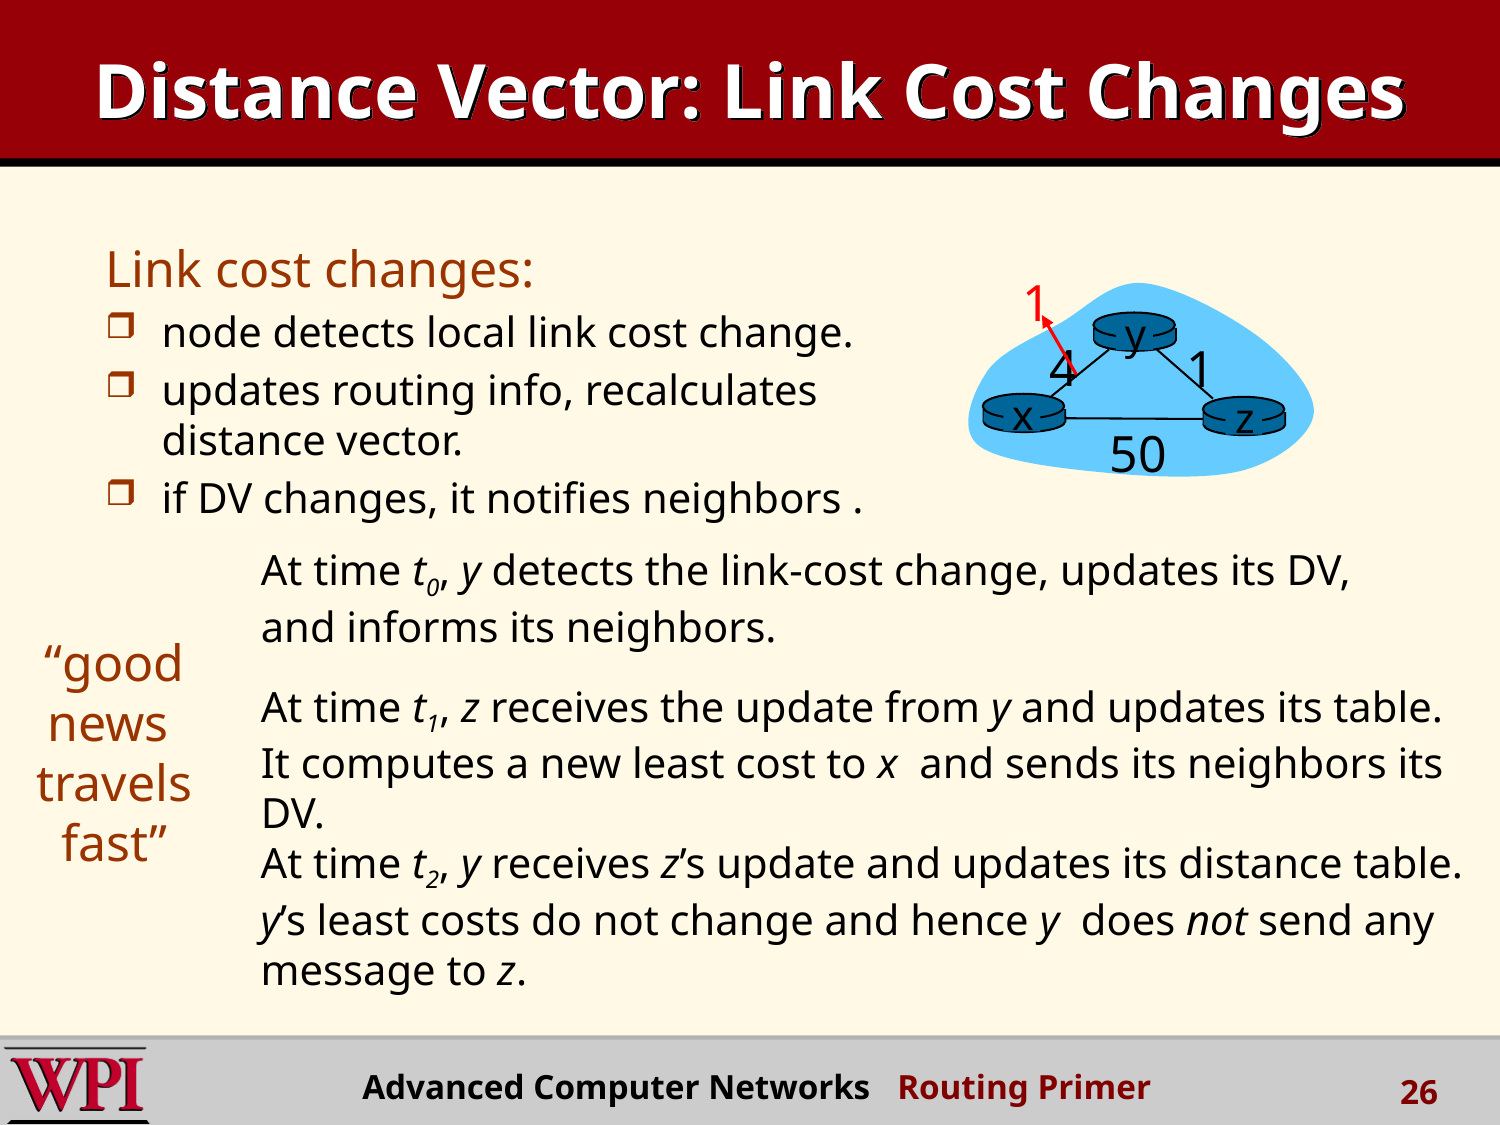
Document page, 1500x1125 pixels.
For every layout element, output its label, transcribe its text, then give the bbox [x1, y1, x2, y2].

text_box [957, 263, 1317, 480]
footer Advanced Computer Networks Routing Primer [210, 1058, 1304, 1107]
text_box At time t2, y receives z’s update and updates its distance table. y’s least costs do not change and hence y does not send any message to z. [245, 829, 1500, 1061]
text_box At time t1, z receives the update from y and updates its table. It computes a new least cost to x and sends its neighbors its DV. [246, 672, 1500, 829]
text_box Link cost changes: node detects local link cost change. updates routing info, recalculates distance vector. if DV changes, it notifies neighbors . [90, 229, 889, 1020]
picture [0, 0, 1500, 158]
title Distance Vector: Link Cost Changes [29, 18, 1471, 150]
picture [0, 167, 1500, 1035]
picture [0, 1040, 1500, 1125]
text_box “good news travels fast” [21, 624, 208, 879]
text_box At time t0, y detects the link-cost change, updates its DV, and informs its neighbors. [246, 536, 1371, 672]
slide_number 26 [1344, 1063, 1495, 1102]
